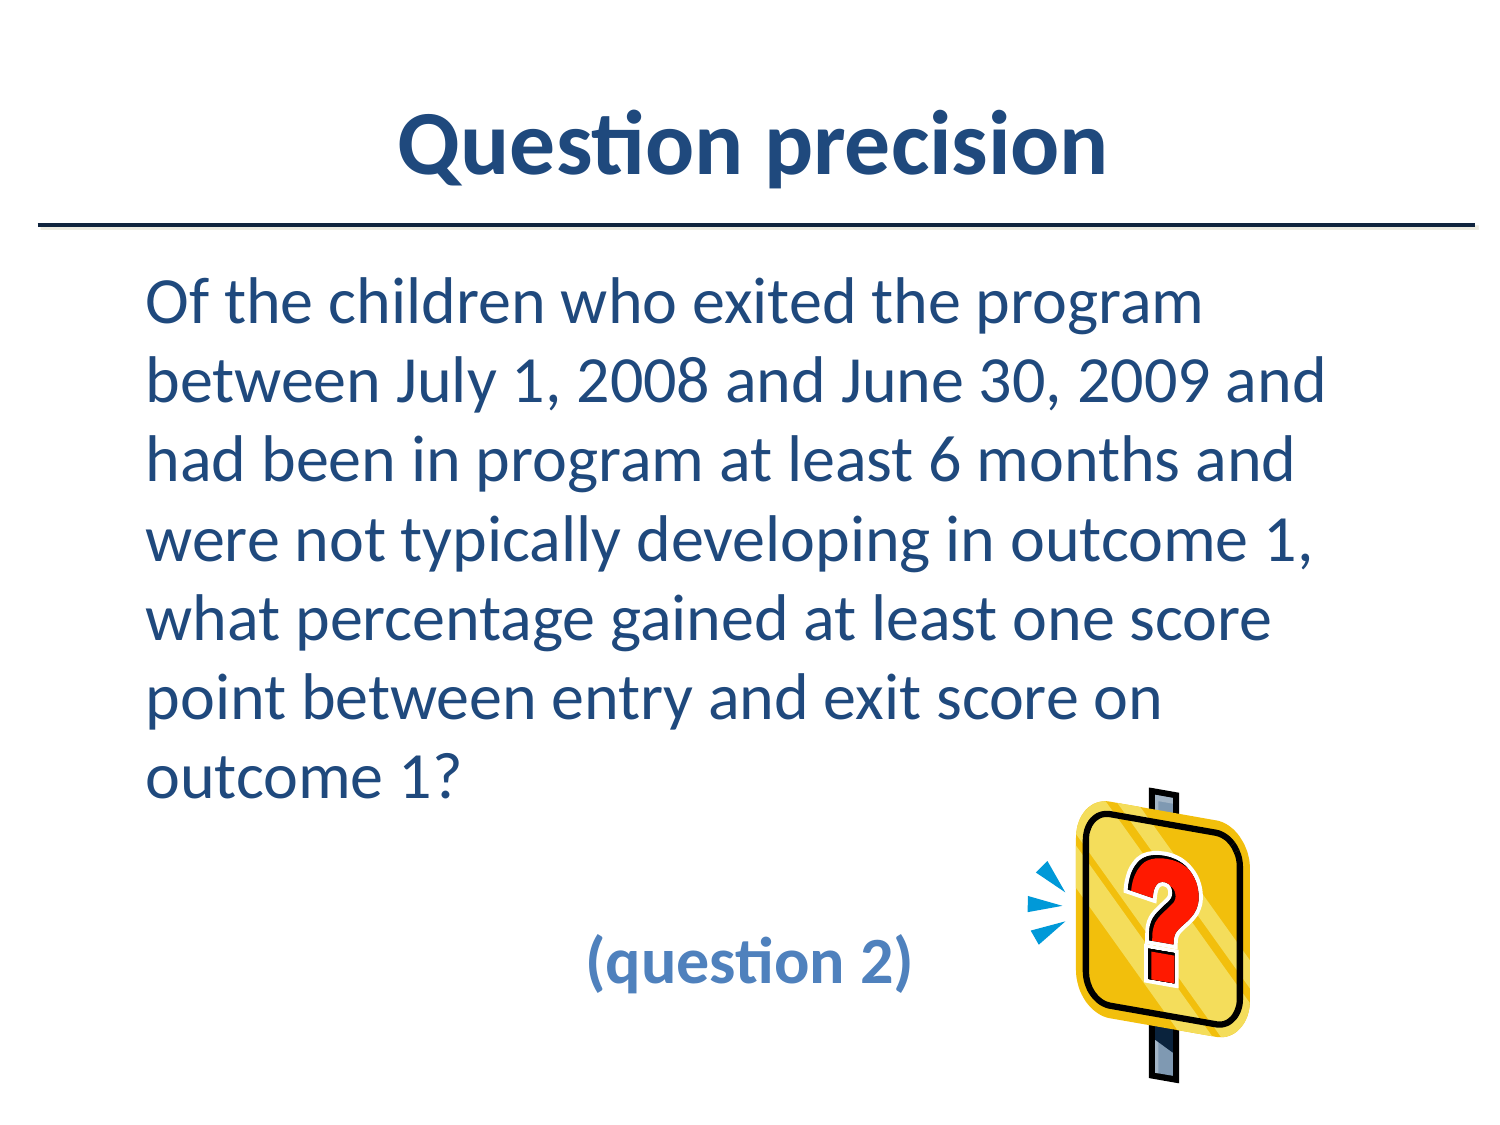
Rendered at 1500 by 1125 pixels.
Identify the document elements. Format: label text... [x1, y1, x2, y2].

title Question precision [79, 62, 1429, 213]
picture [1027, 787, 1251, 1084]
list Of the children who exited the program between July 1, 2008 and June 30, 2009 and had been in program at least 6 months and were not typically developing in outcome 1, what percentage gained at least one score point between entry and exit score on outcome 1? (question 2) [75, 249, 1425, 1005]
